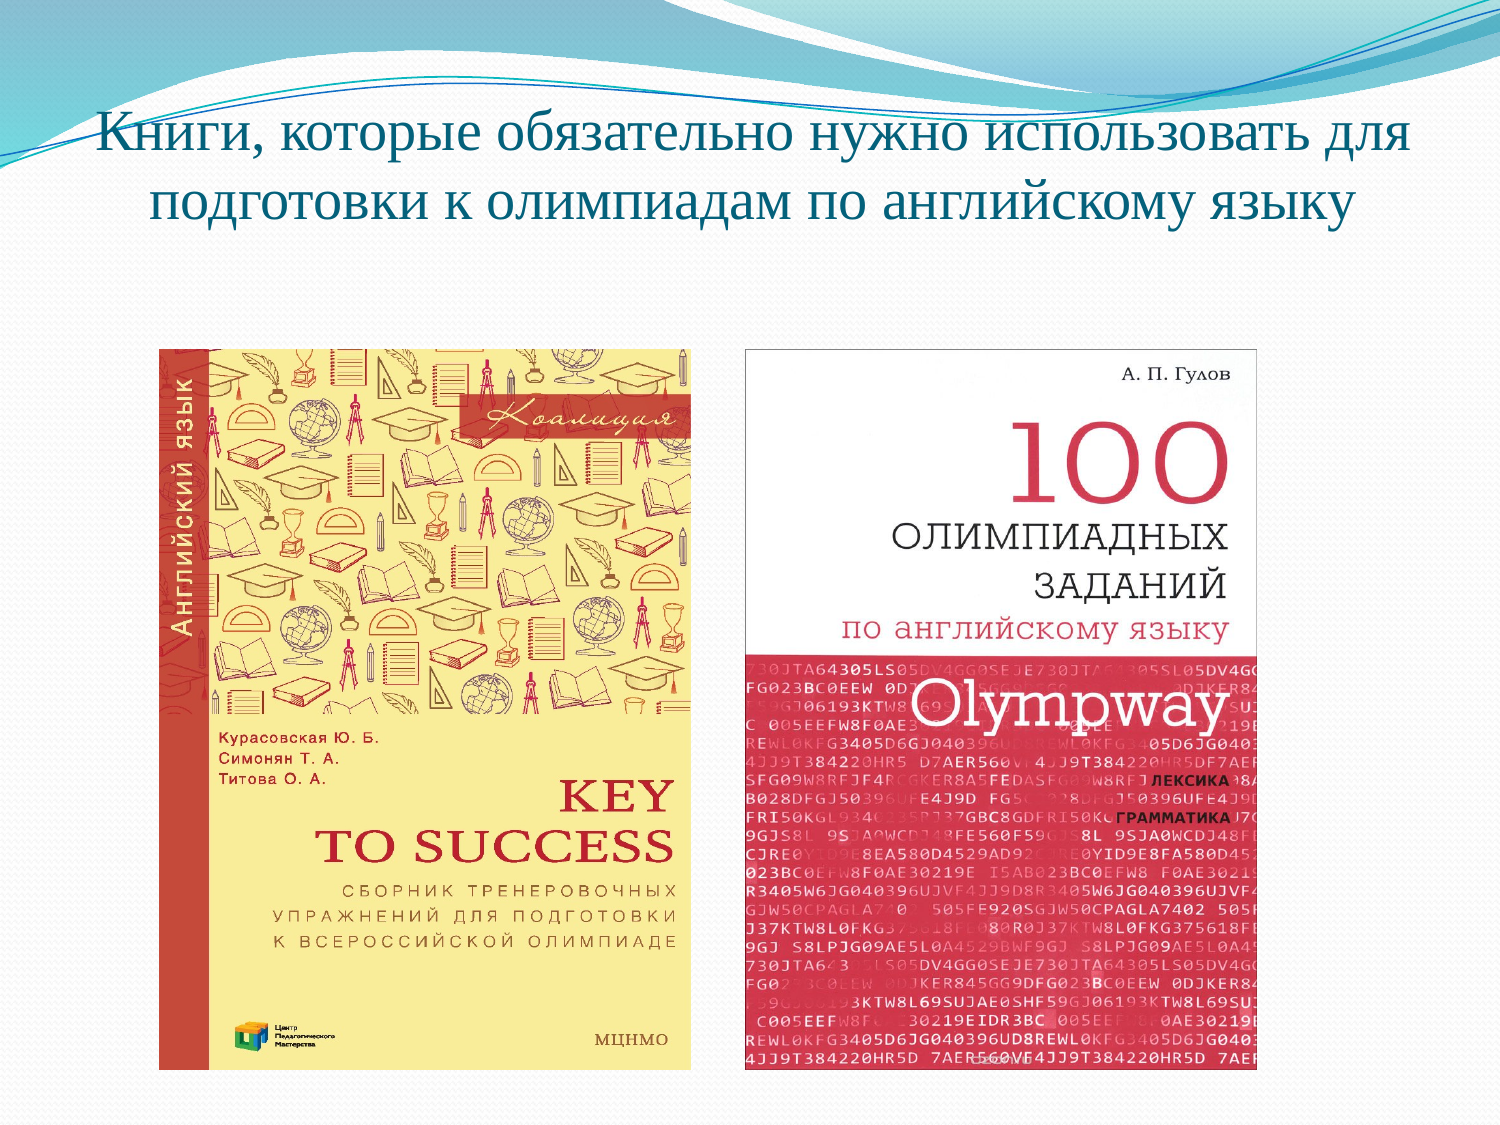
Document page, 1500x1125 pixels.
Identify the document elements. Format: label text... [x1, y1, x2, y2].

title Книги, которые обязательно нужно использовать для подготовки к олимпиадам по английскому языку [78, 66, 1429, 232]
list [159, 349, 692, 1071]
picture [745, 349, 1257, 1071]
